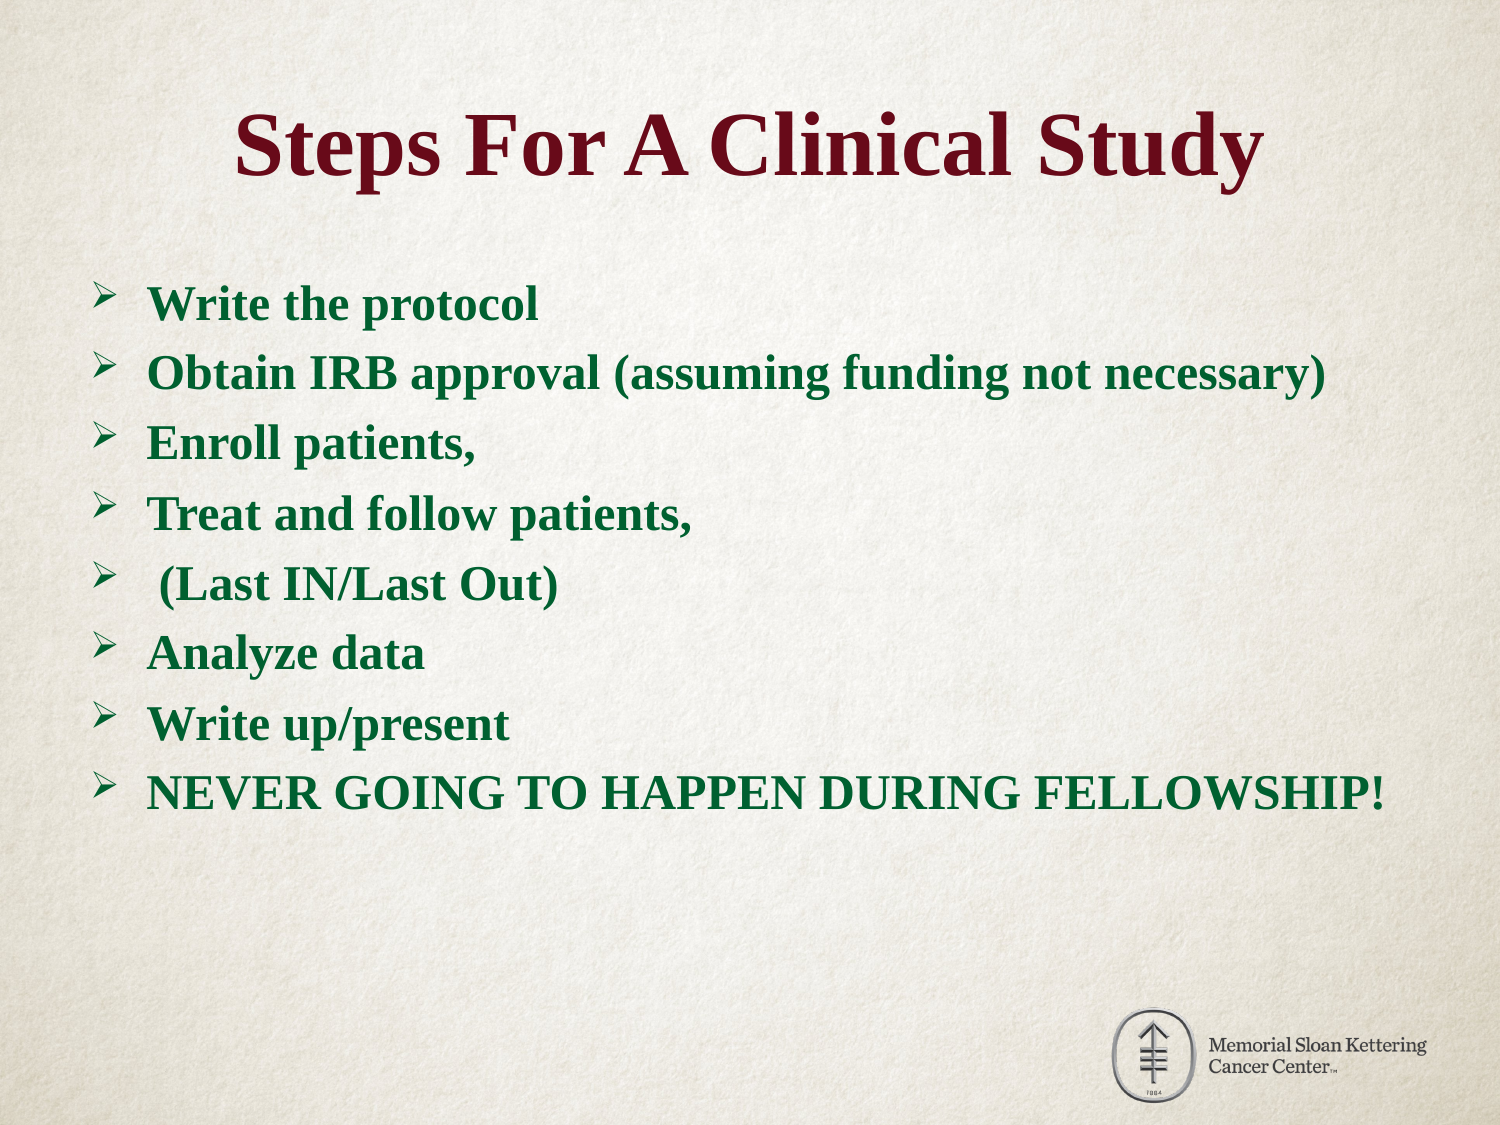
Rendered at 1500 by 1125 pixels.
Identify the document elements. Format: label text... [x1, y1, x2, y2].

picture [0, 0, 1500, 1125]
title Steps For A Clinical Study [75, 45, 1425, 233]
list Write the protocol Obtain IRB approval (assuming funding not necessary) Enroll patients, Treat and follow patients, (Last IN/Last Out) Analyze data Write up/present NEVER GOING TO HAPPEN DURING FELLOWSHIP! [75, 262, 1425, 1005]
